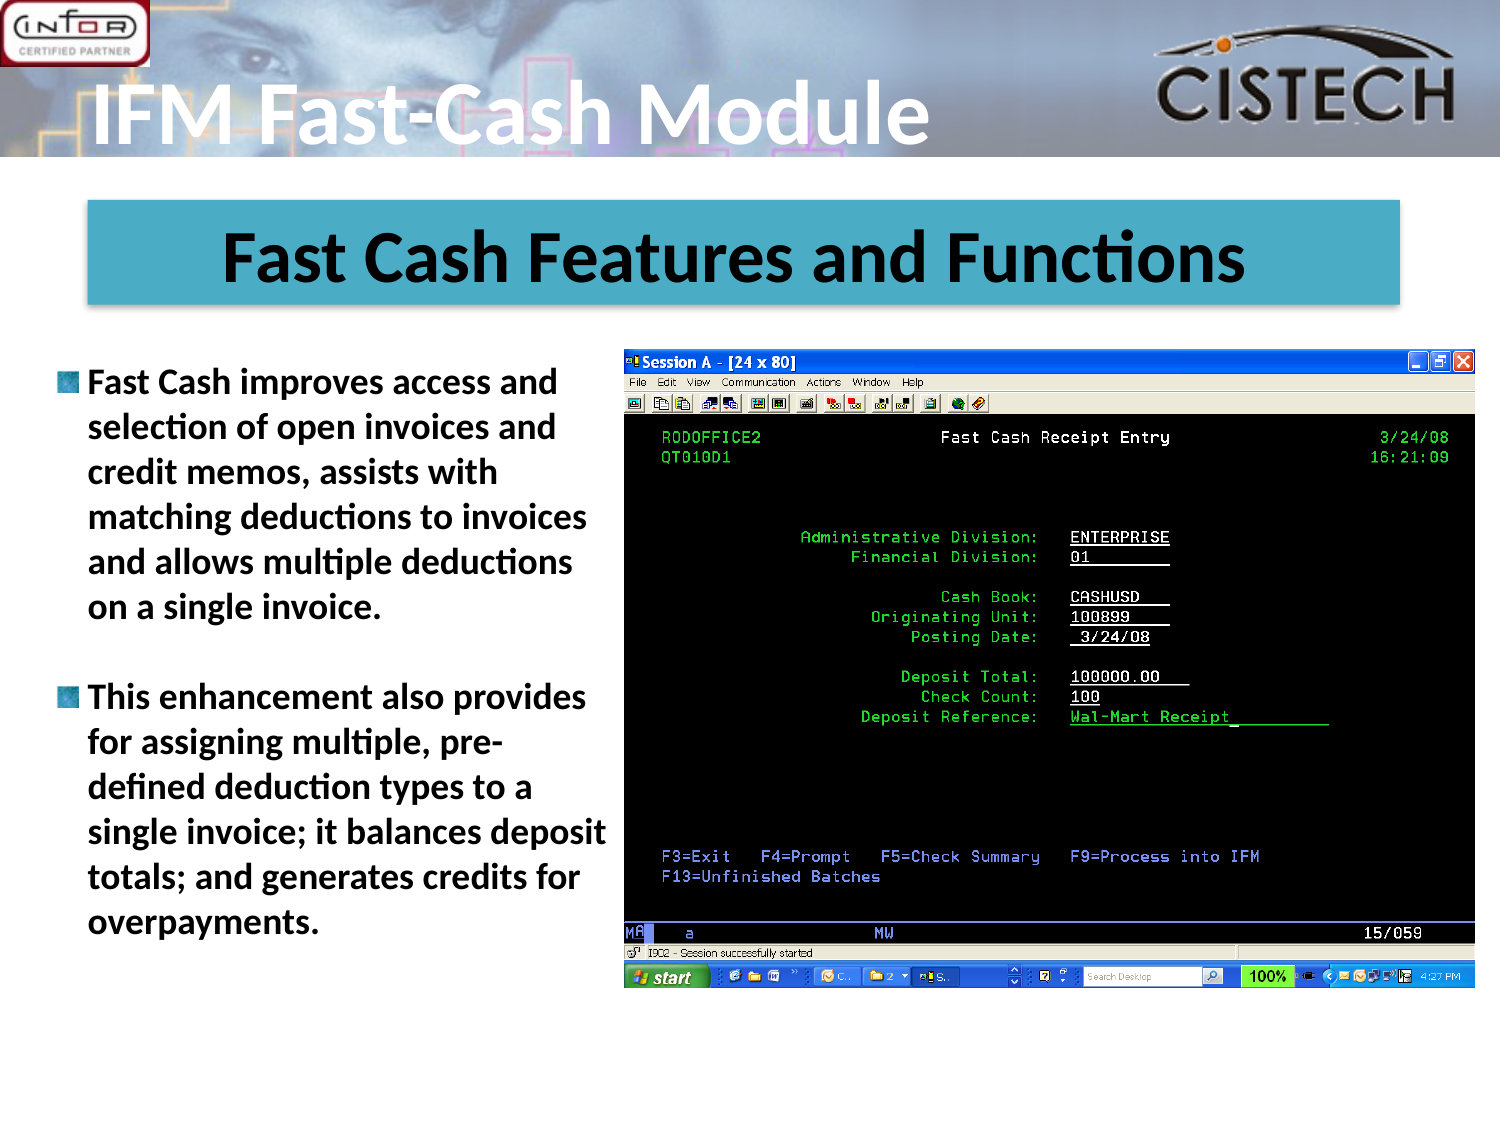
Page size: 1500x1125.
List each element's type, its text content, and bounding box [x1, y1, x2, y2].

text_box Fast Cash Features and Functions [87, 199, 1400, 305]
picture [624, 349, 1476, 988]
picture [52, 366, 79, 393]
text_box Fast Cash improves access and selection of open invoices and credit memos, assists with matching deductions to invoices and allows multiple deductions on a single invoice. This enhancement also provides for assigning multiple, pre-defined deduction types to a single invoice; it balances deposit totals; and generates credits for overpayments. [37, 349, 623, 985]
picture [0, 0, 1500, 157]
picture [52, 681, 79, 708]
title IFM Fast-Cash Module [75, 45, 1425, 233]
